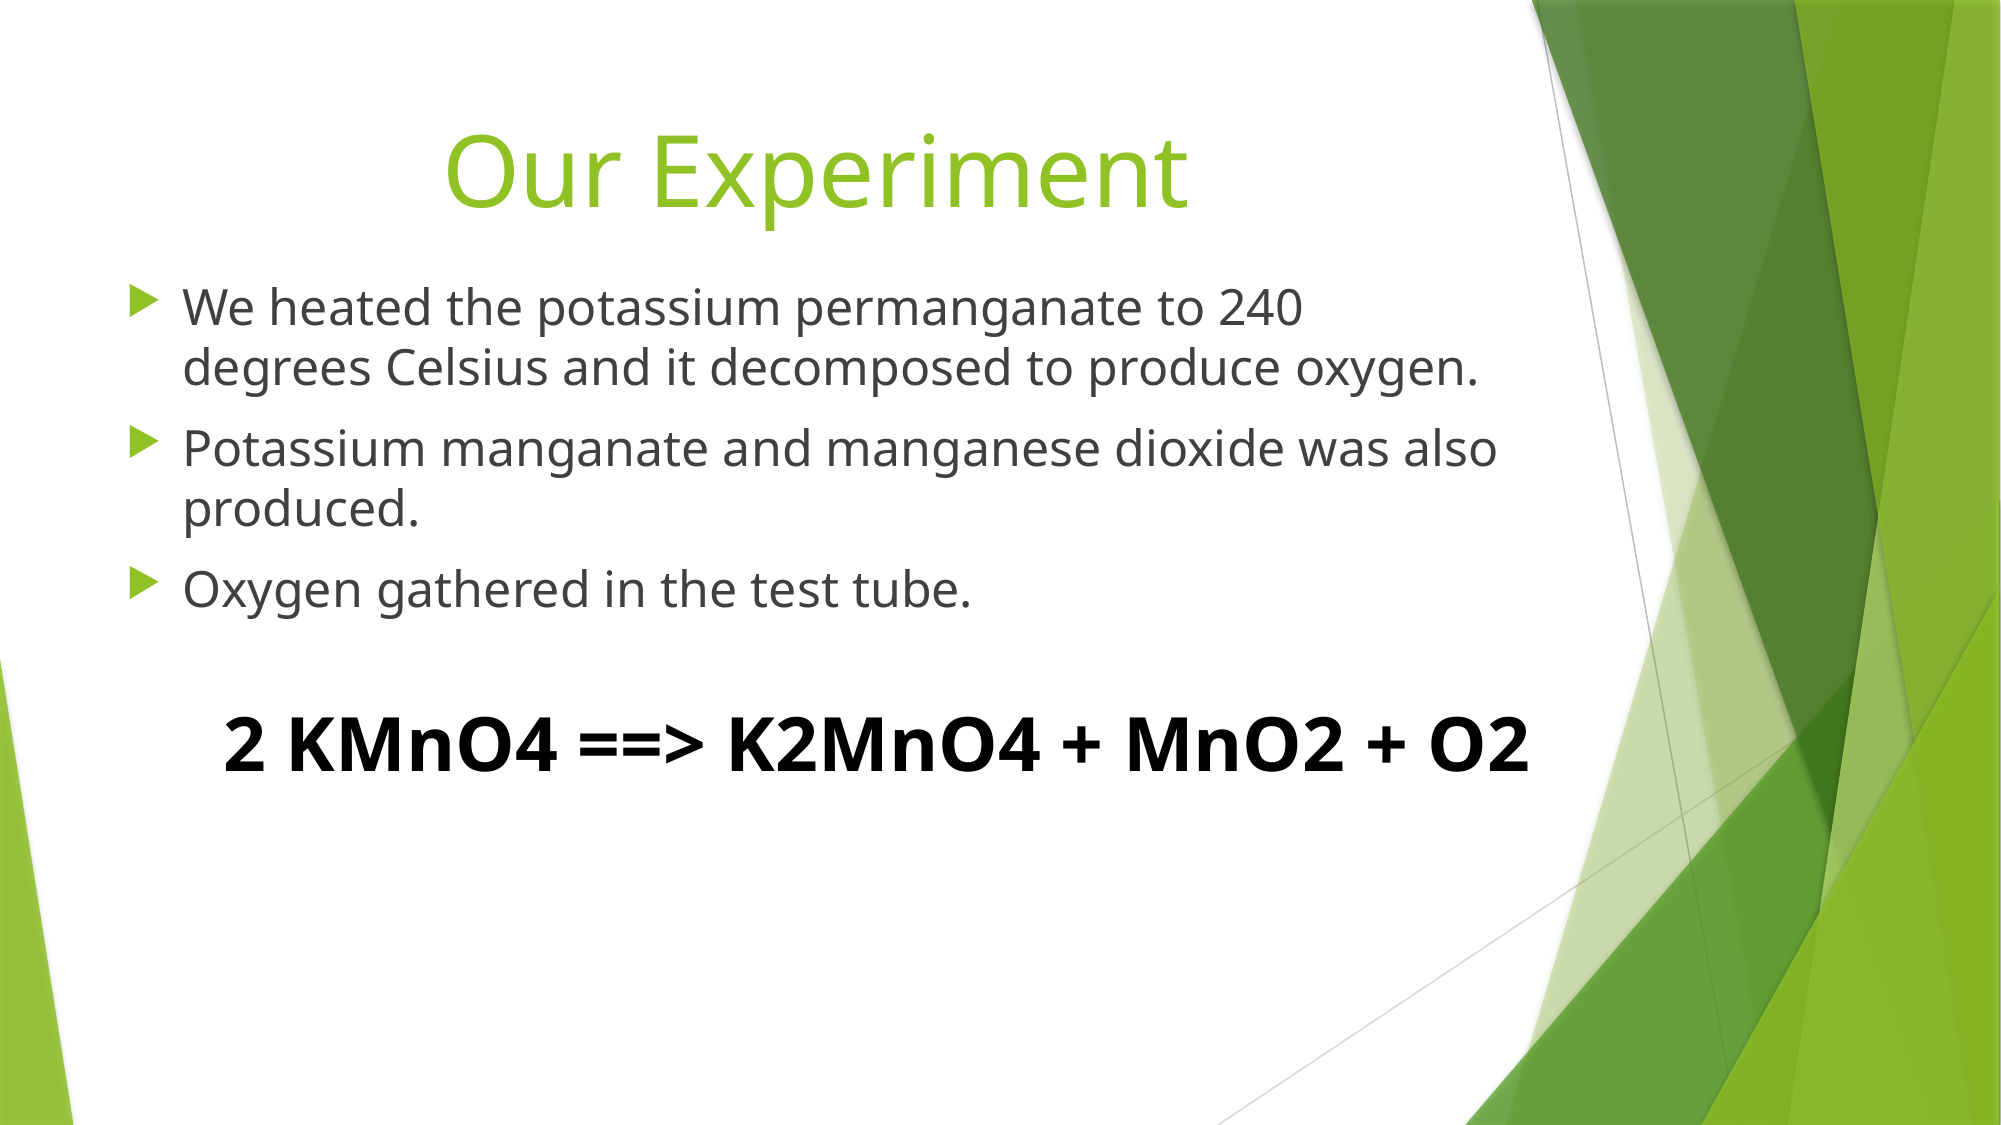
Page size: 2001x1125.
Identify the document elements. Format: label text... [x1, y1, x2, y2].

text_box 2 KMnO4 ==> K2MnO4 + MnO2 + O2 [208, 688, 1549, 794]
list We heated the potassium permanganate to 240 degrees Celsius and it decomposed to produce oxygen. Potassium manganate and manganese dioxide was also produced. Oxygen gathered in the test tube. [111, 268, 1522, 932]
title Our Experiment [111, 99, 1522, 268]
